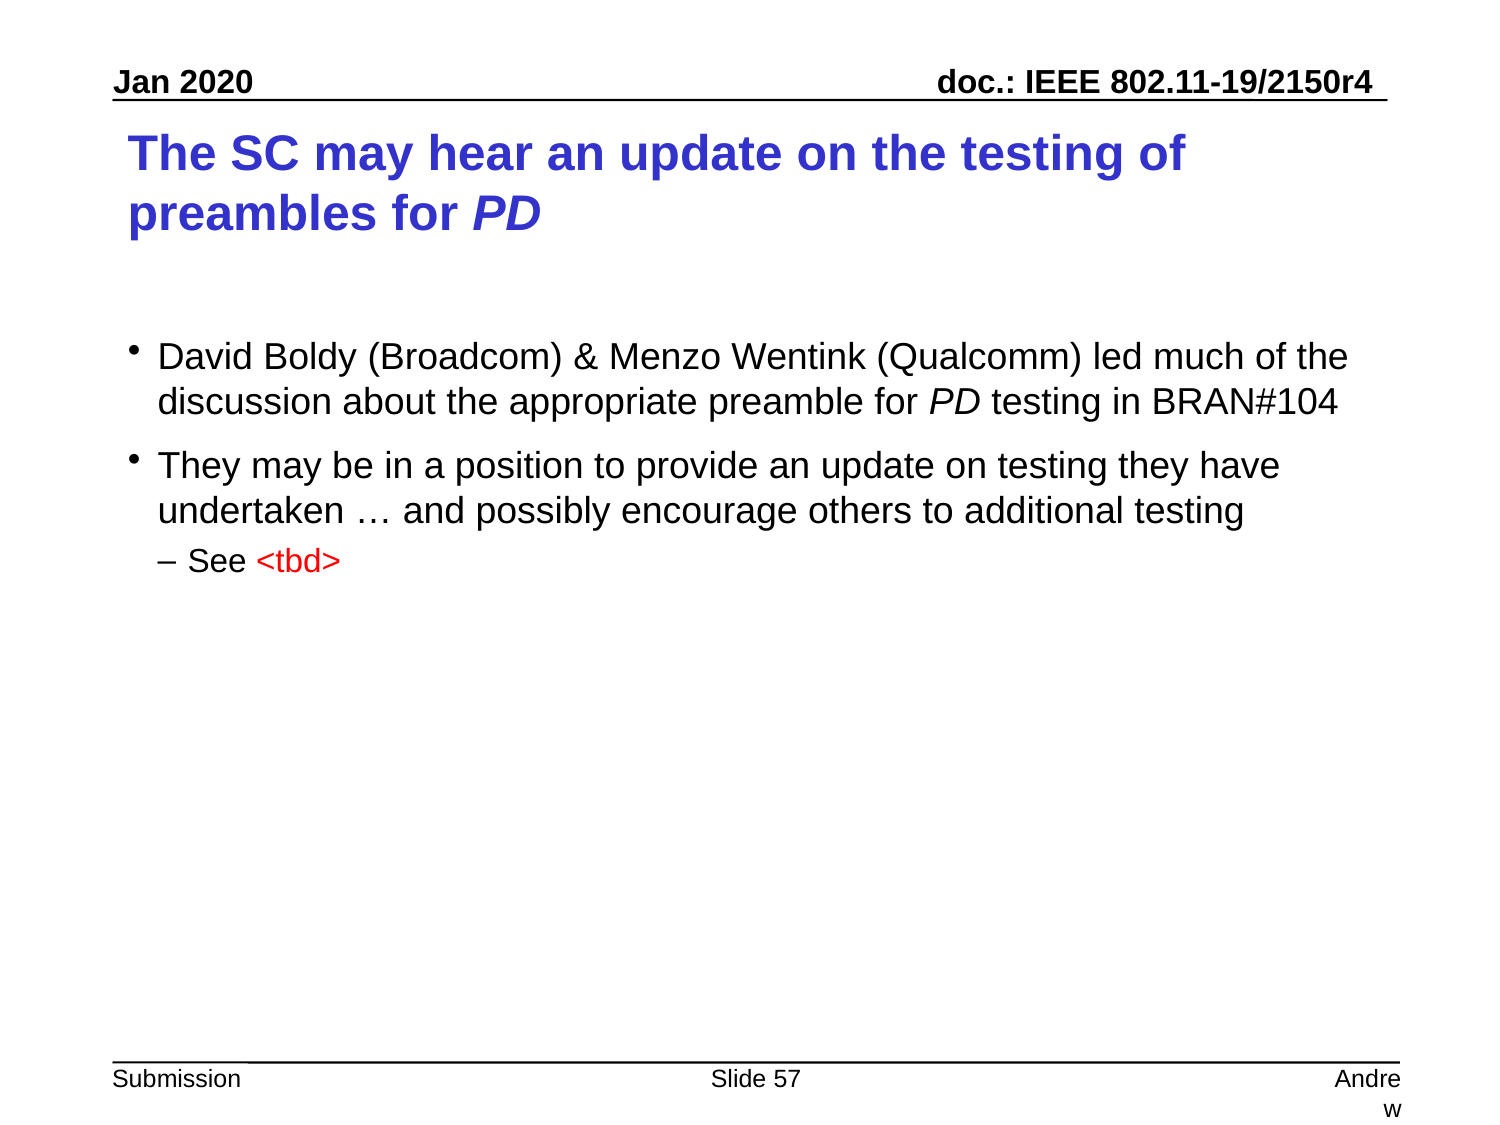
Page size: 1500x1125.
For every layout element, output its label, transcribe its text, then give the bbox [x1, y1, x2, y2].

title The SC may hear an update on the testing of preambles for PD [112, 112, 1388, 288]
footer Andrew Myles, Cisco [1320, 1061, 1402, 1093]
list David Boldy (Broadcom) & Menzo Wentink (Qualcomm) led much of the discussion about the appropriate preamble for PD testing in BRAN#104 They may be in a position to provide an update on testing they have undertaken … and possibly encourage others to additional testing See <tbd> [112, 324, 1388, 1000]
slide_number Slide 57 [709, 1061, 803, 1093]
